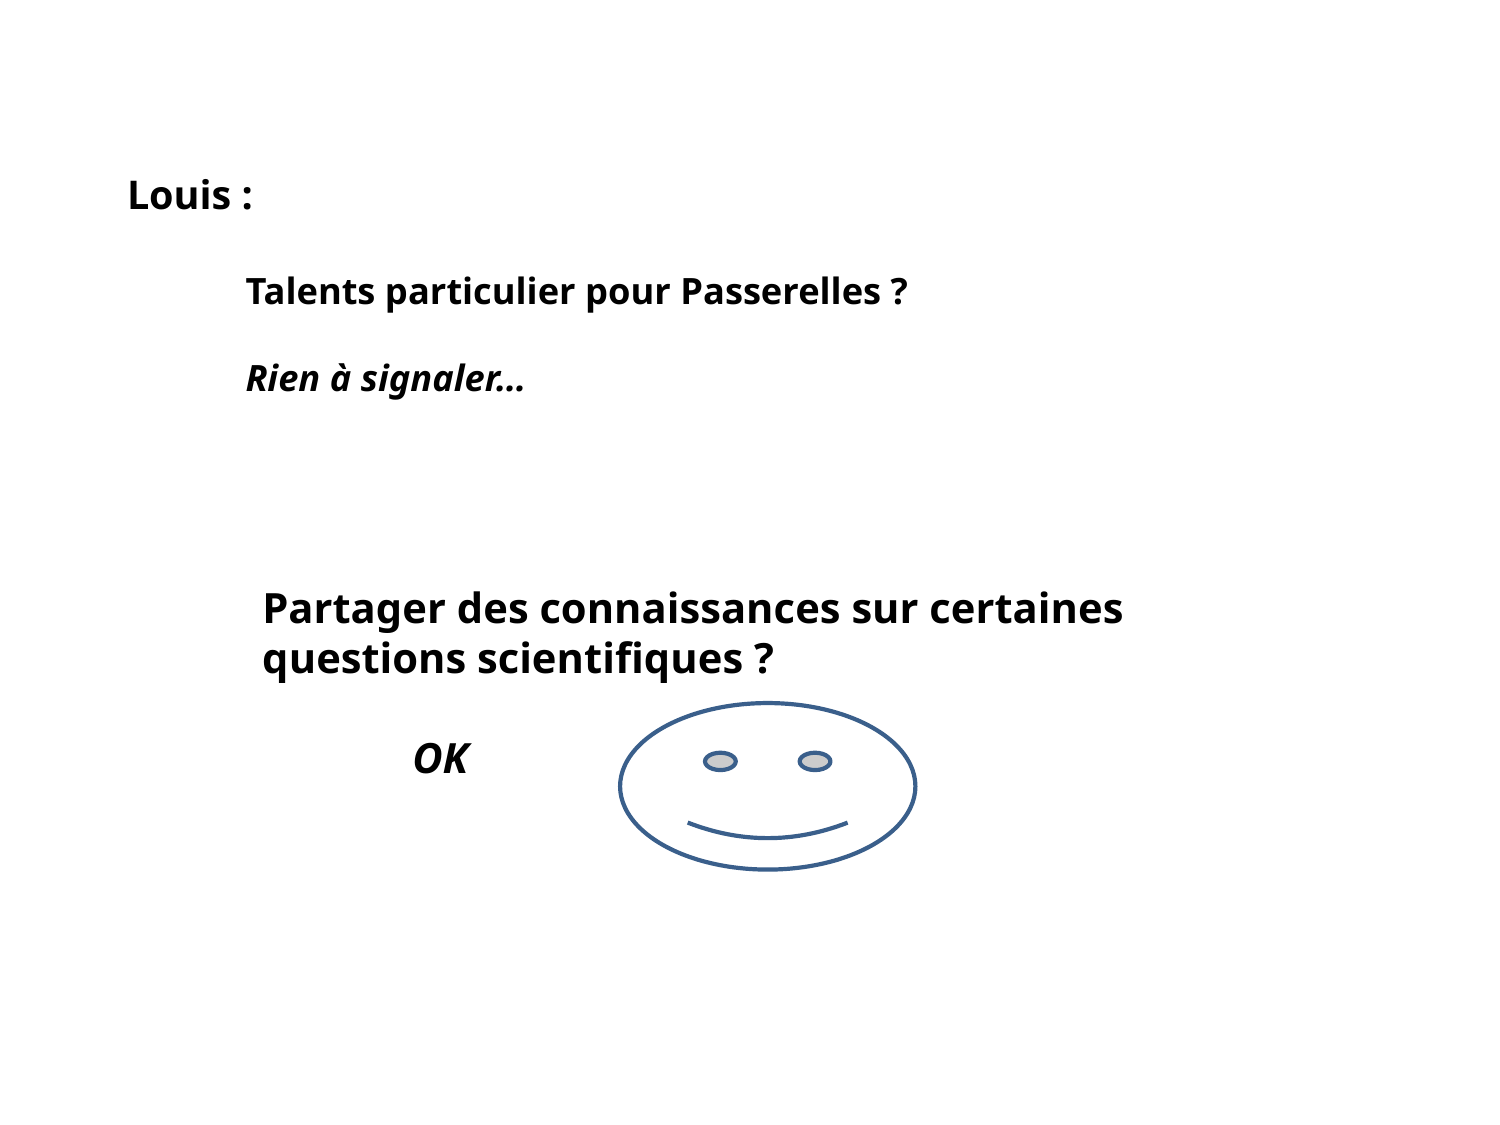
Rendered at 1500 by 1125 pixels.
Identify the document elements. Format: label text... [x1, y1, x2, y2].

text_box Partager des connaissances sur certaines questions scientifiques ? OK [182, 574, 1353, 940]
title Louis : Talents particulier pour Passerelles ? Rien à signaler… [112, 160, 1388, 551]
text_box [617, 700, 918, 872]
